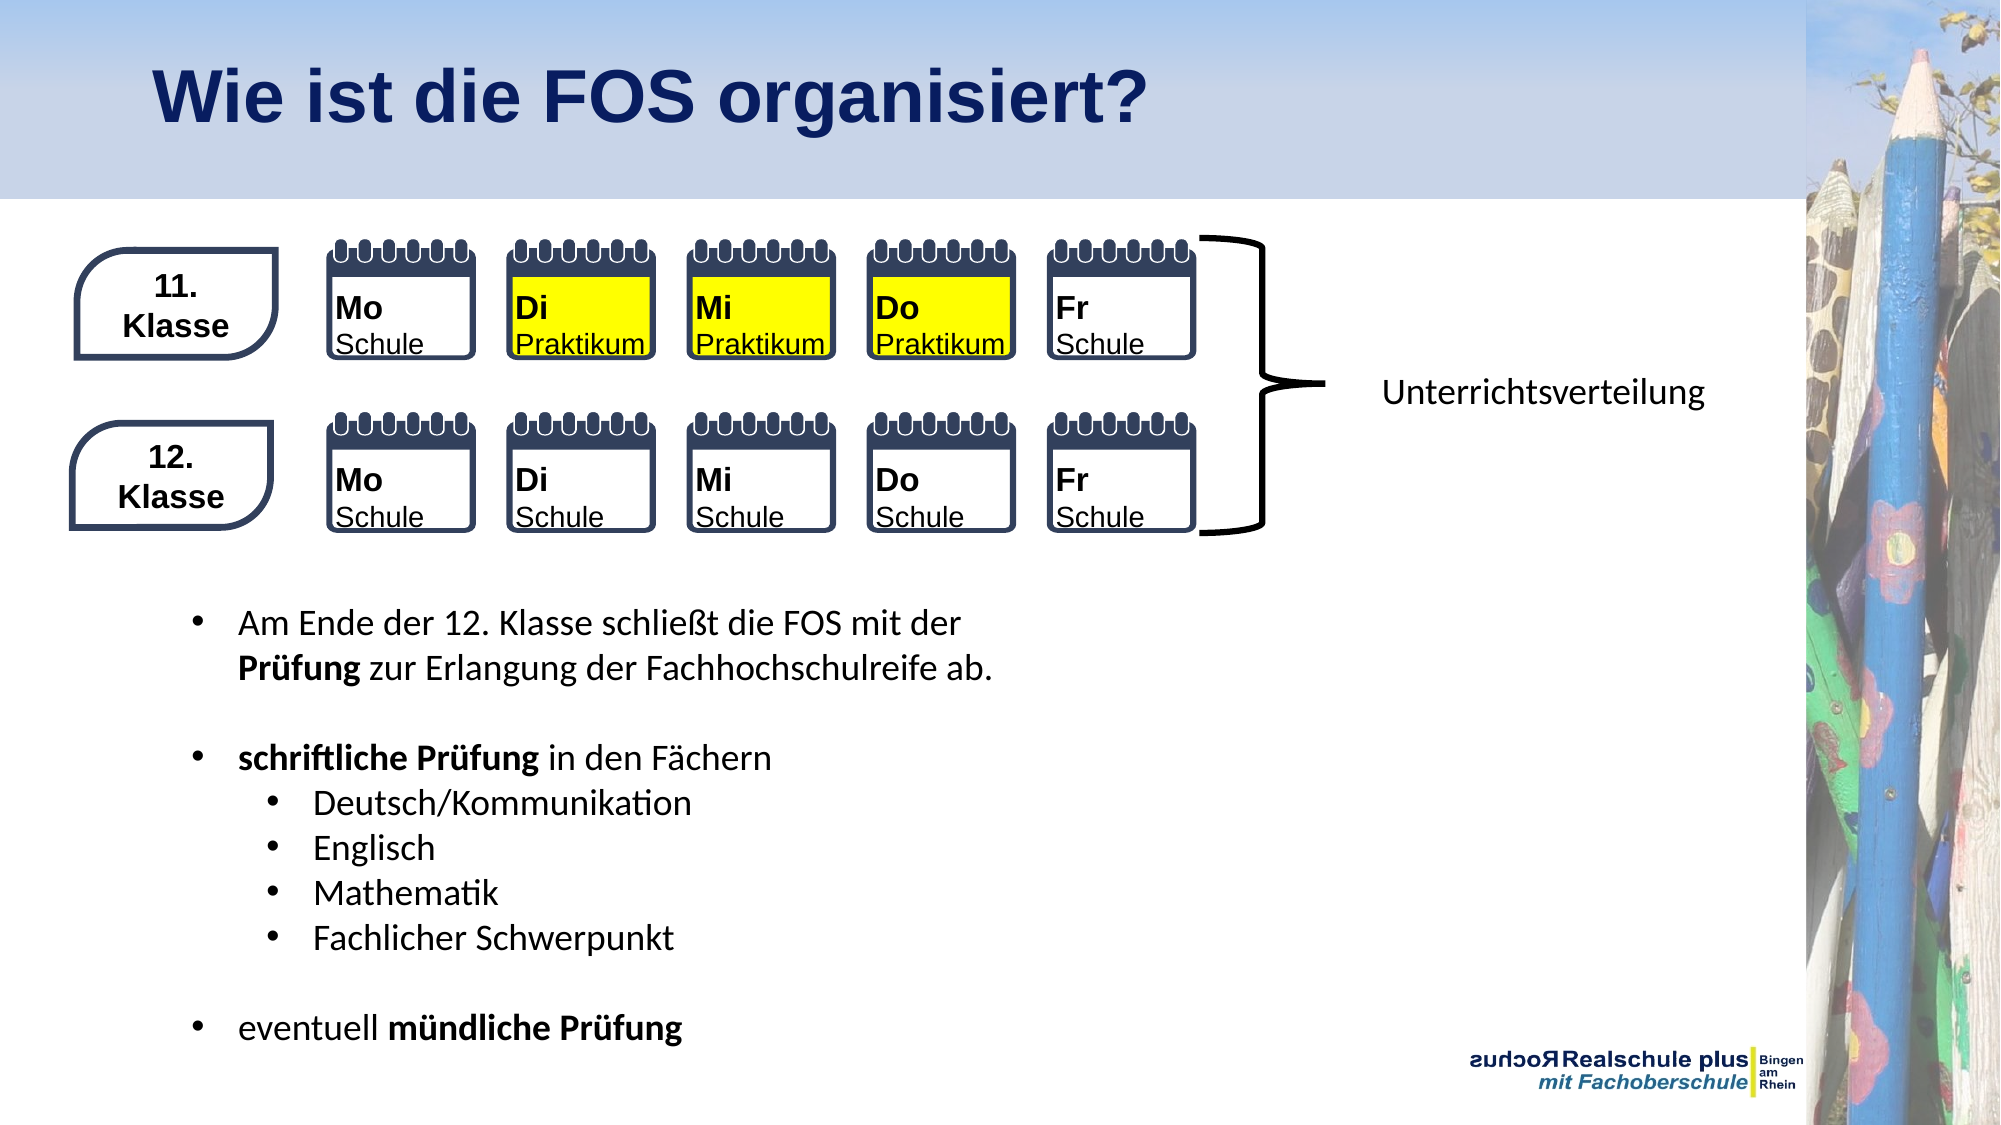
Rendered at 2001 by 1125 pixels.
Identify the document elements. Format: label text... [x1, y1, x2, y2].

text_box Unterrichtsverteilung [1367, 360, 1721, 420]
text_box Am Ende der 12. Klasse schließt die FOS mit der Prüfung zur Erlangung der Fachhochschulreife ab. schriftliche Prüfung in den Fächern Deutsch/Kommunikation Englisch Mathematik Fachlicher Schwerpunkt eventuell mündliche Prüfung [176, 590, 1071, 1101]
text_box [72, 237, 1197, 533]
title Wie ist die FOS organisiert? [137, 19, 1863, 177]
picture [1466, 1043, 1807, 1102]
text_box [1199, 237, 1326, 534]
